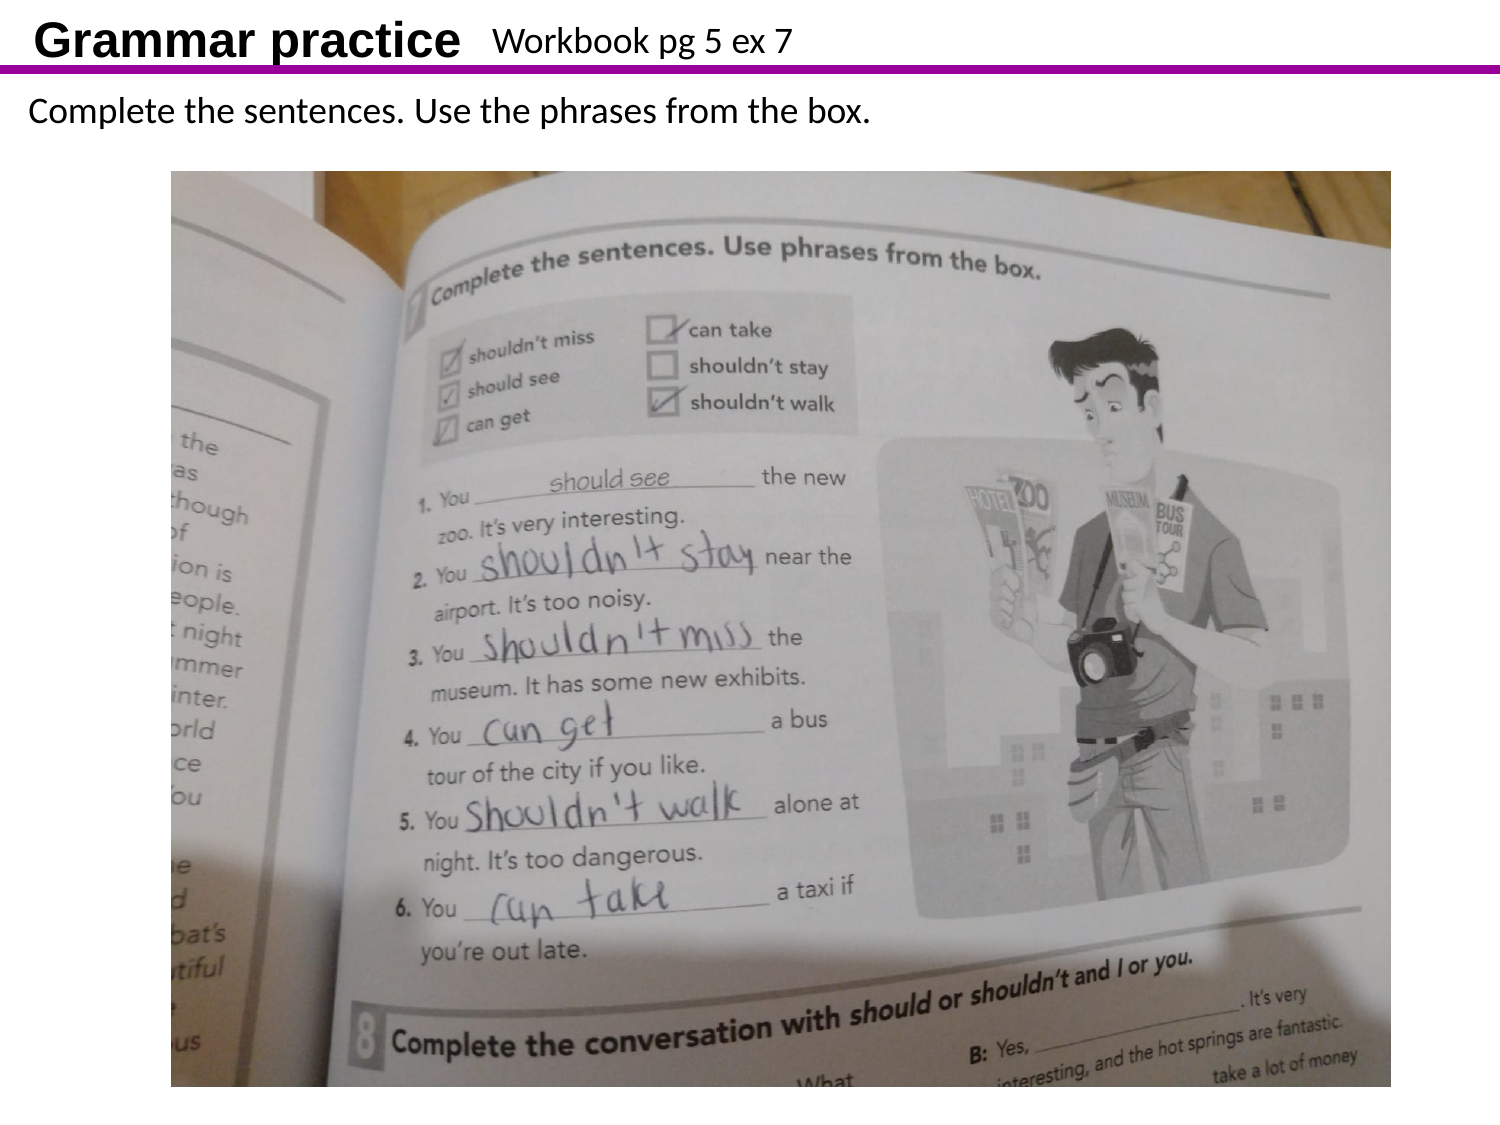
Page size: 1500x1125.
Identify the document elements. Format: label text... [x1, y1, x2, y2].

text_box Grammar practice [18, 0, 505, 65]
text_box Complete the sentences. Use the phrases from the box. [13, 78, 888, 139]
picture [171, 171, 1391, 1087]
text_box Workbook pg 5 ex 7 [505, 9, 809, 65]
